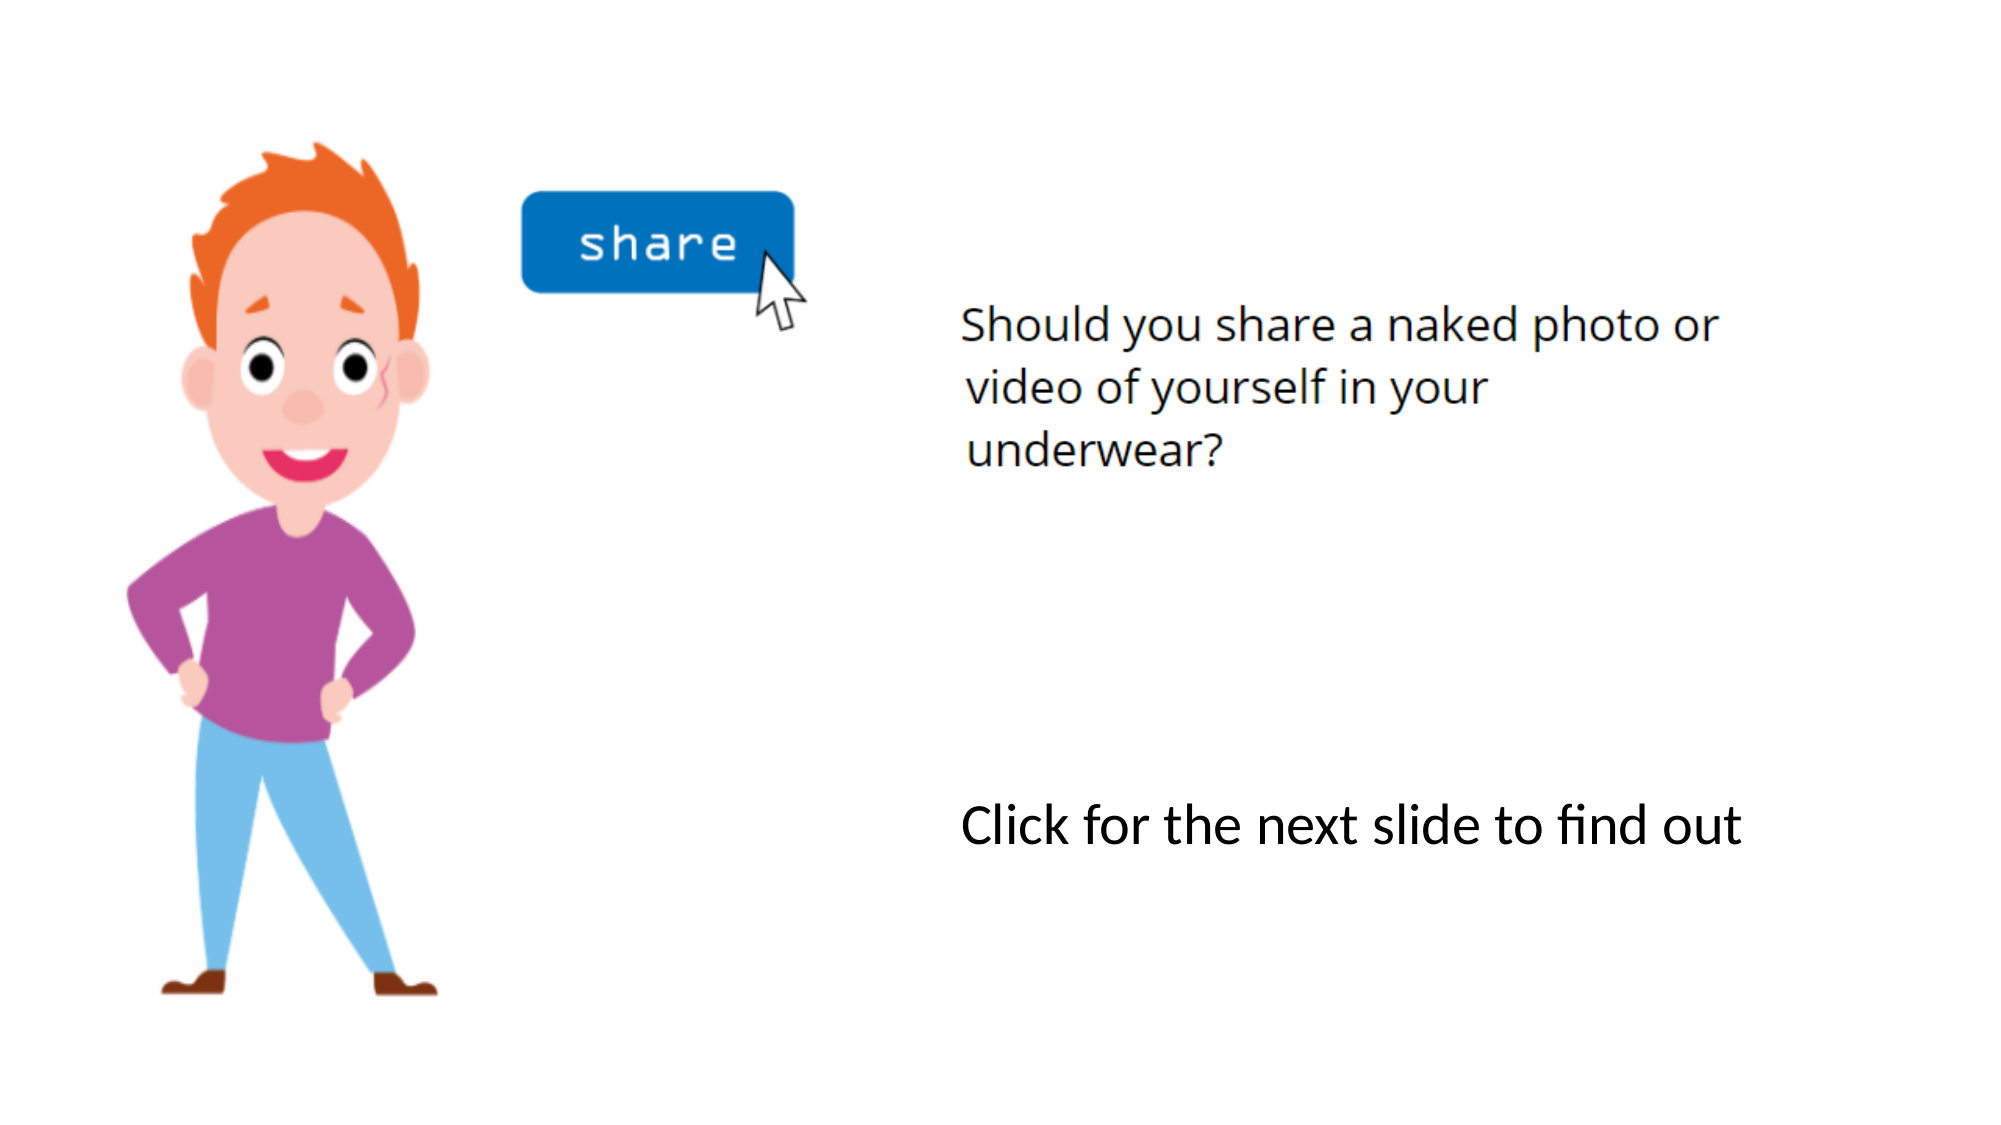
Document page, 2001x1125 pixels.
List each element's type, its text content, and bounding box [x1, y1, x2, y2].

picture [104, 108, 488, 1022]
picture [915, 260, 1754, 657]
title Click for the next slide to find out [946, 778, 1811, 982]
picture [502, 127, 809, 394]
